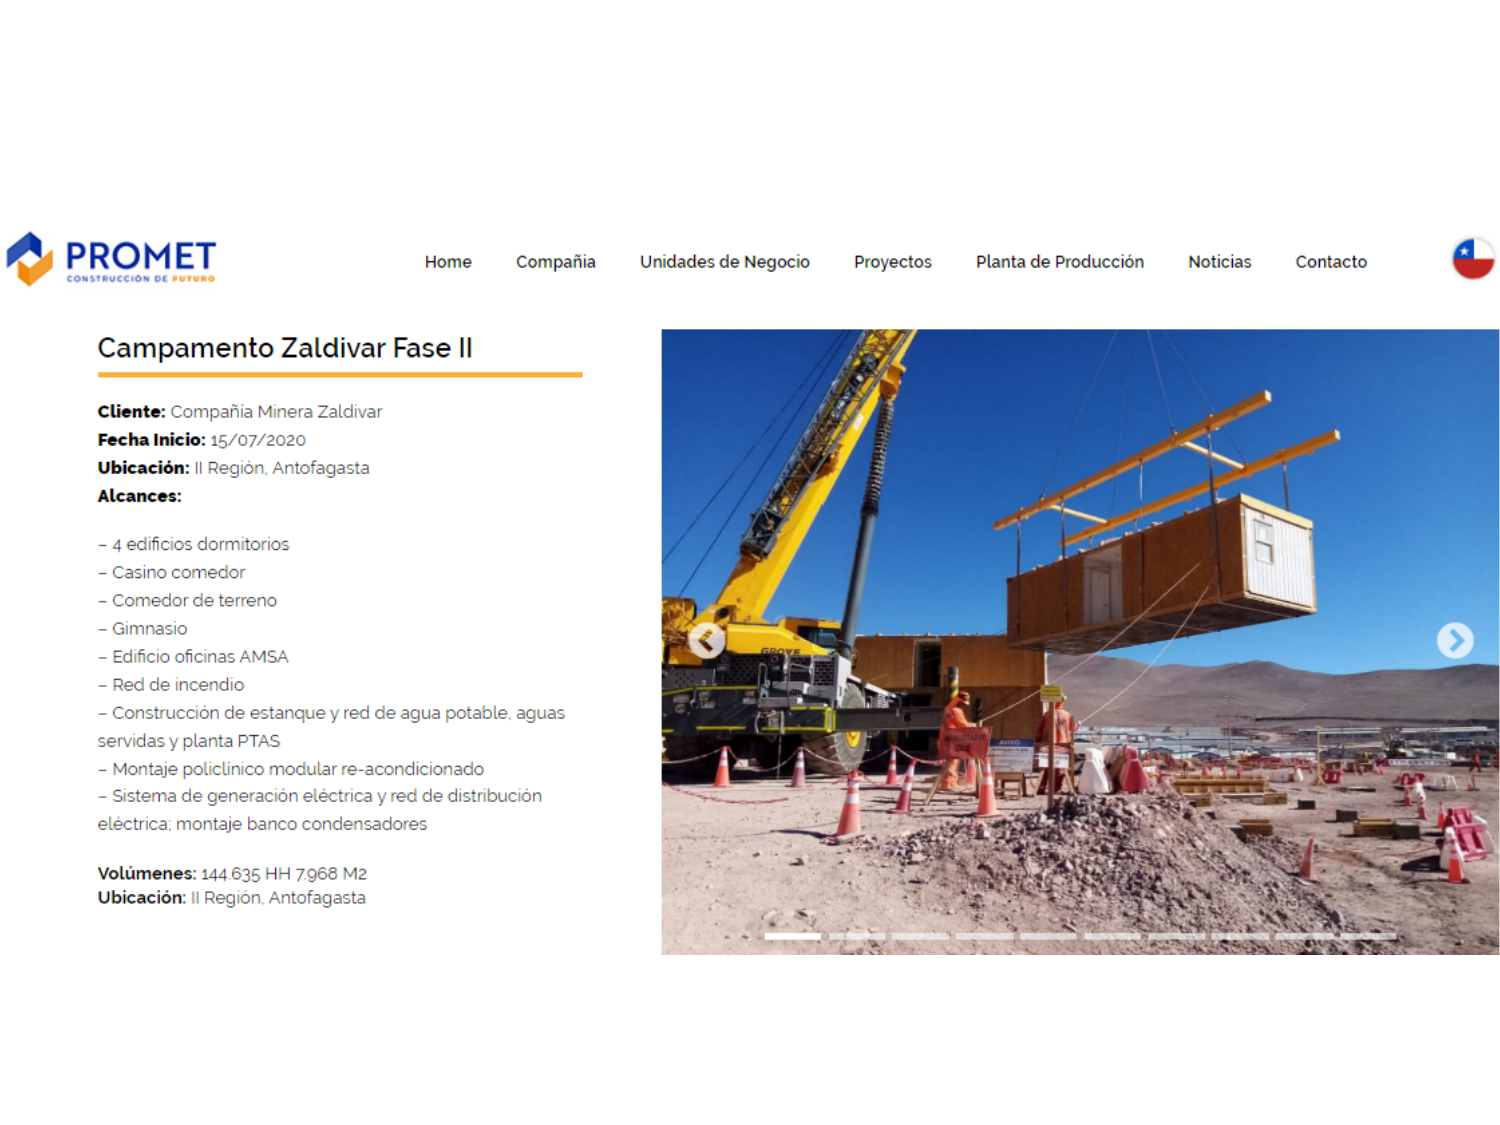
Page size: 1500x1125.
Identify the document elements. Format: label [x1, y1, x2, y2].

picture [0, 214, 1500, 955]
